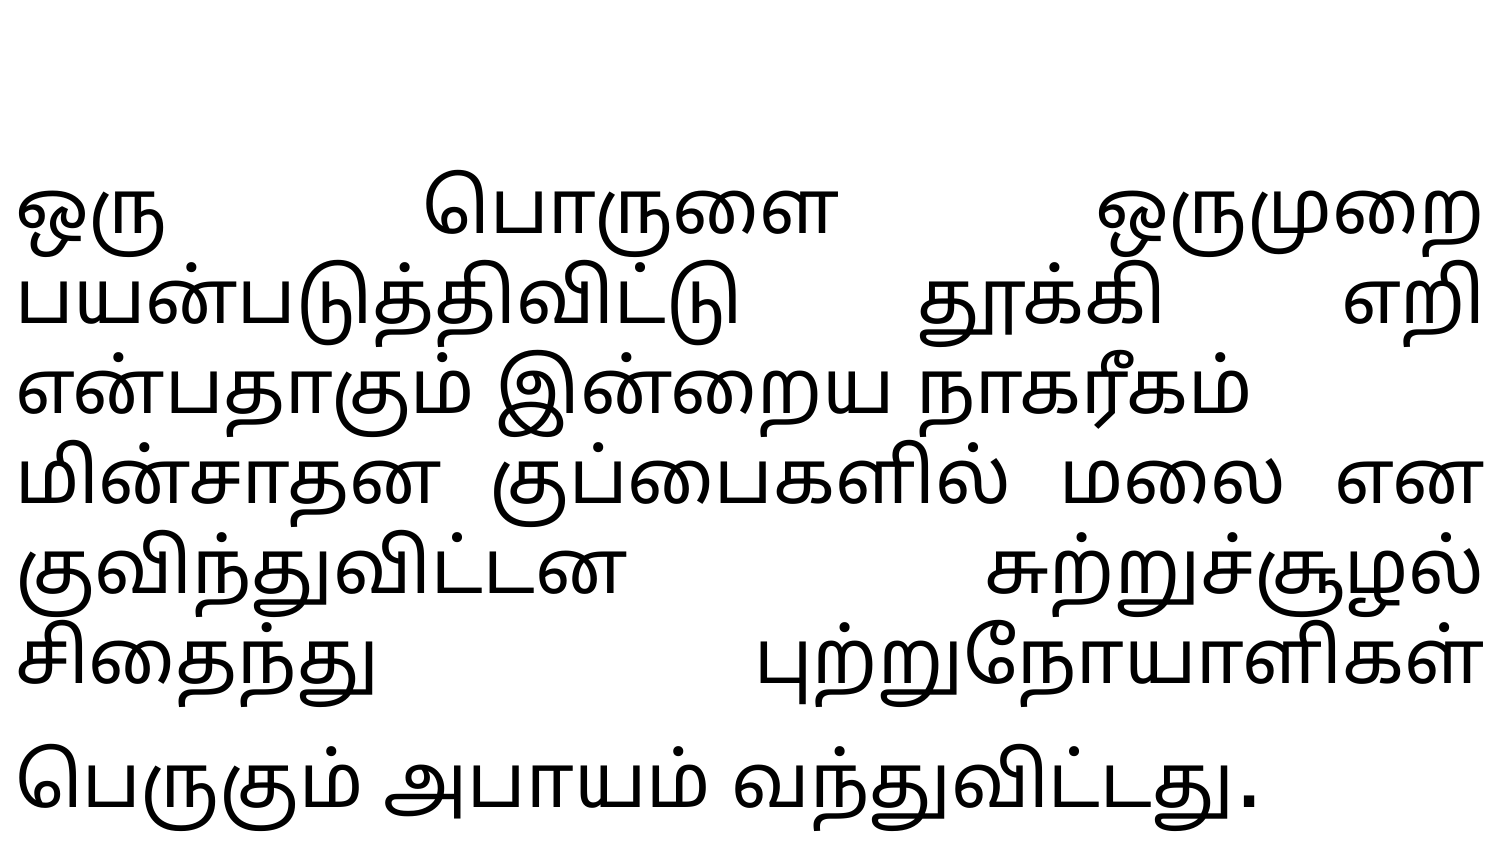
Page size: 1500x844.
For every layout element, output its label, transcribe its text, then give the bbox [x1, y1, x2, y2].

title ஒரு பொருளை ஒருமுறை பயன்படுத்திவிட்டு தூக்கி எறி என்பதாகும் இன்றைய நாகரீகம் மின்சாதன குப்பைகளில் மலை என குவிந்துவிட்டன சுற்றுச்சூழல் சிதைந்து புற்றுநோயாளிகள் பெருகும் அபாயம் வந்துவிட்டது. [0, 0, 1500, 844]
